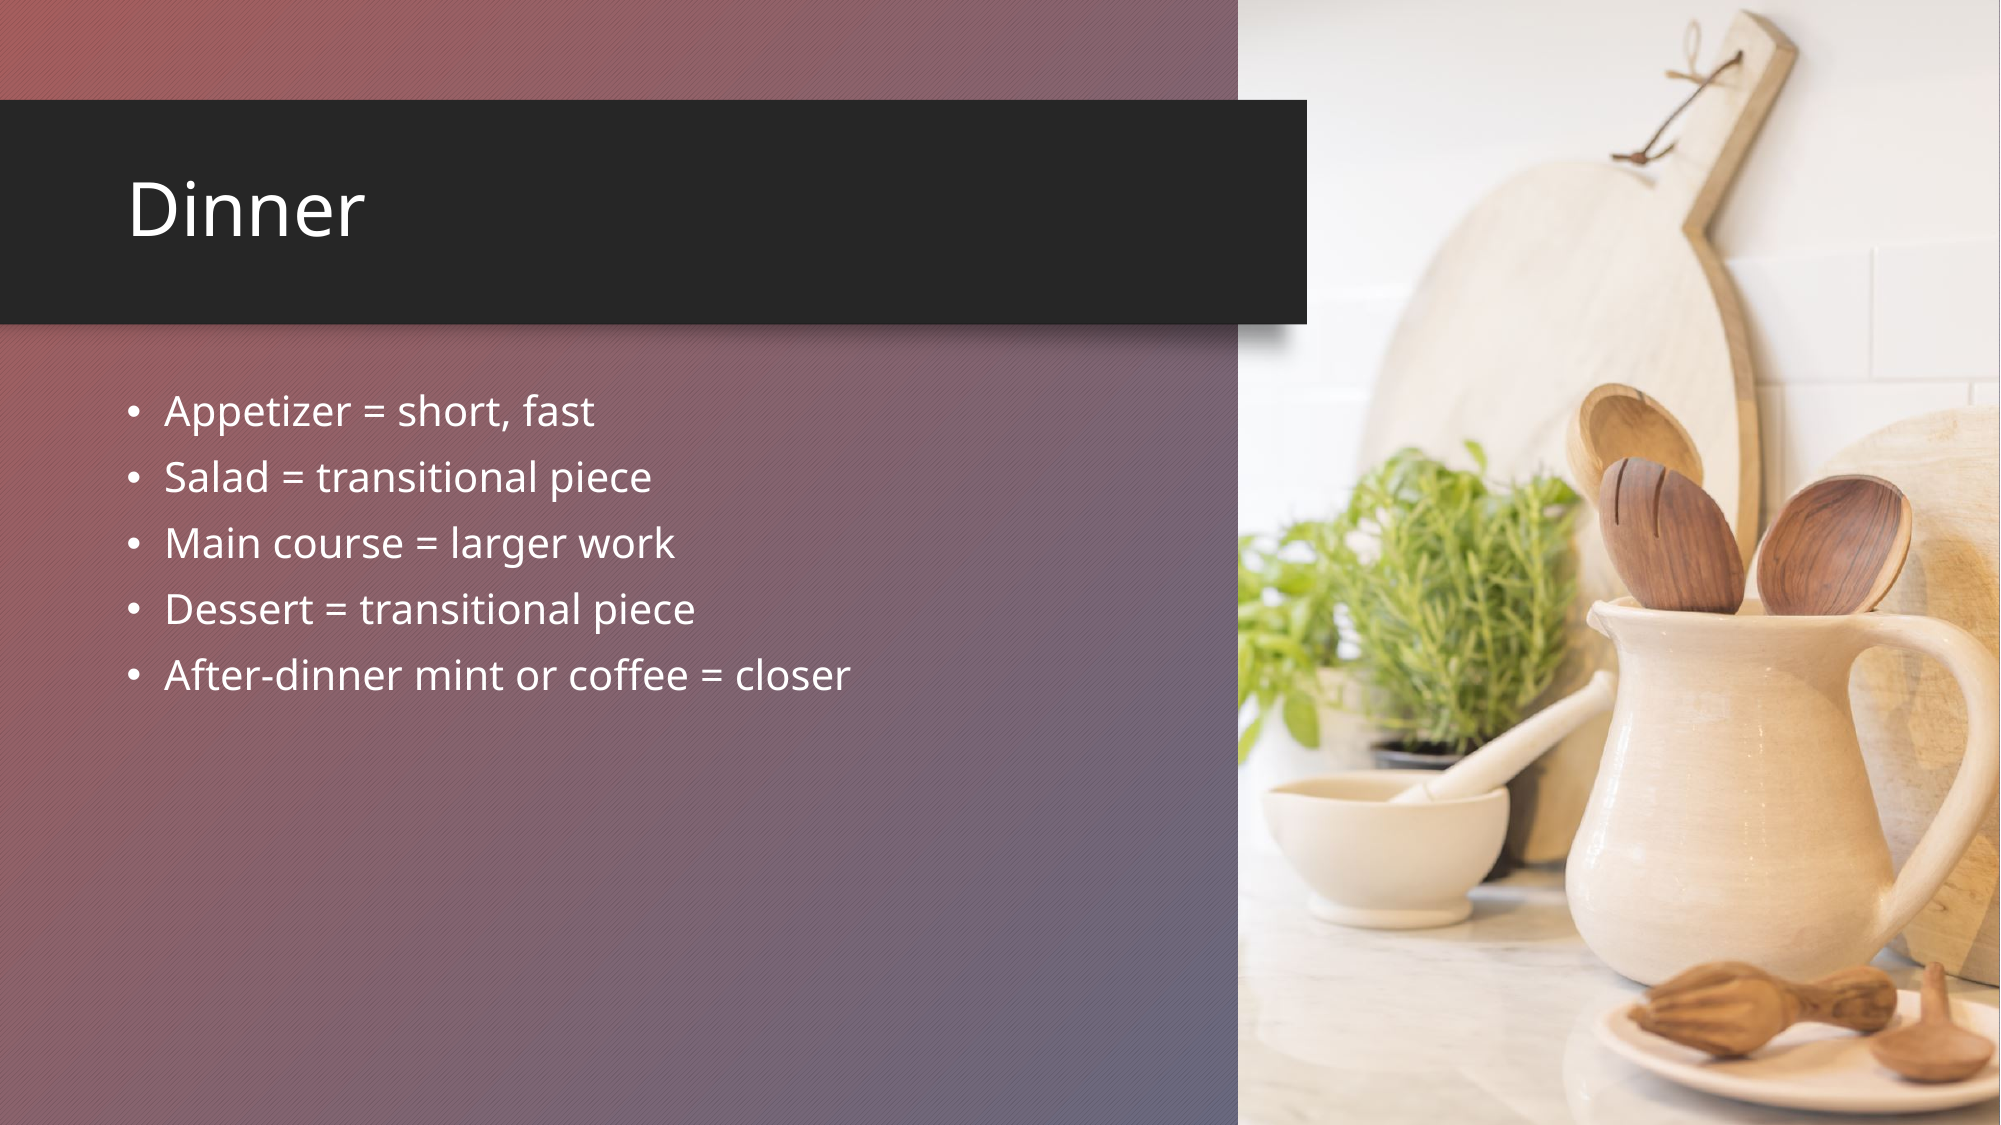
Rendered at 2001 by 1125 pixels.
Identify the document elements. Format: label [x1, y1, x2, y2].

text_box [0, 0, 1237, 322]
text_box [0, 377, 1237, 1125]
picture [0, 0, 2000, 1125]
